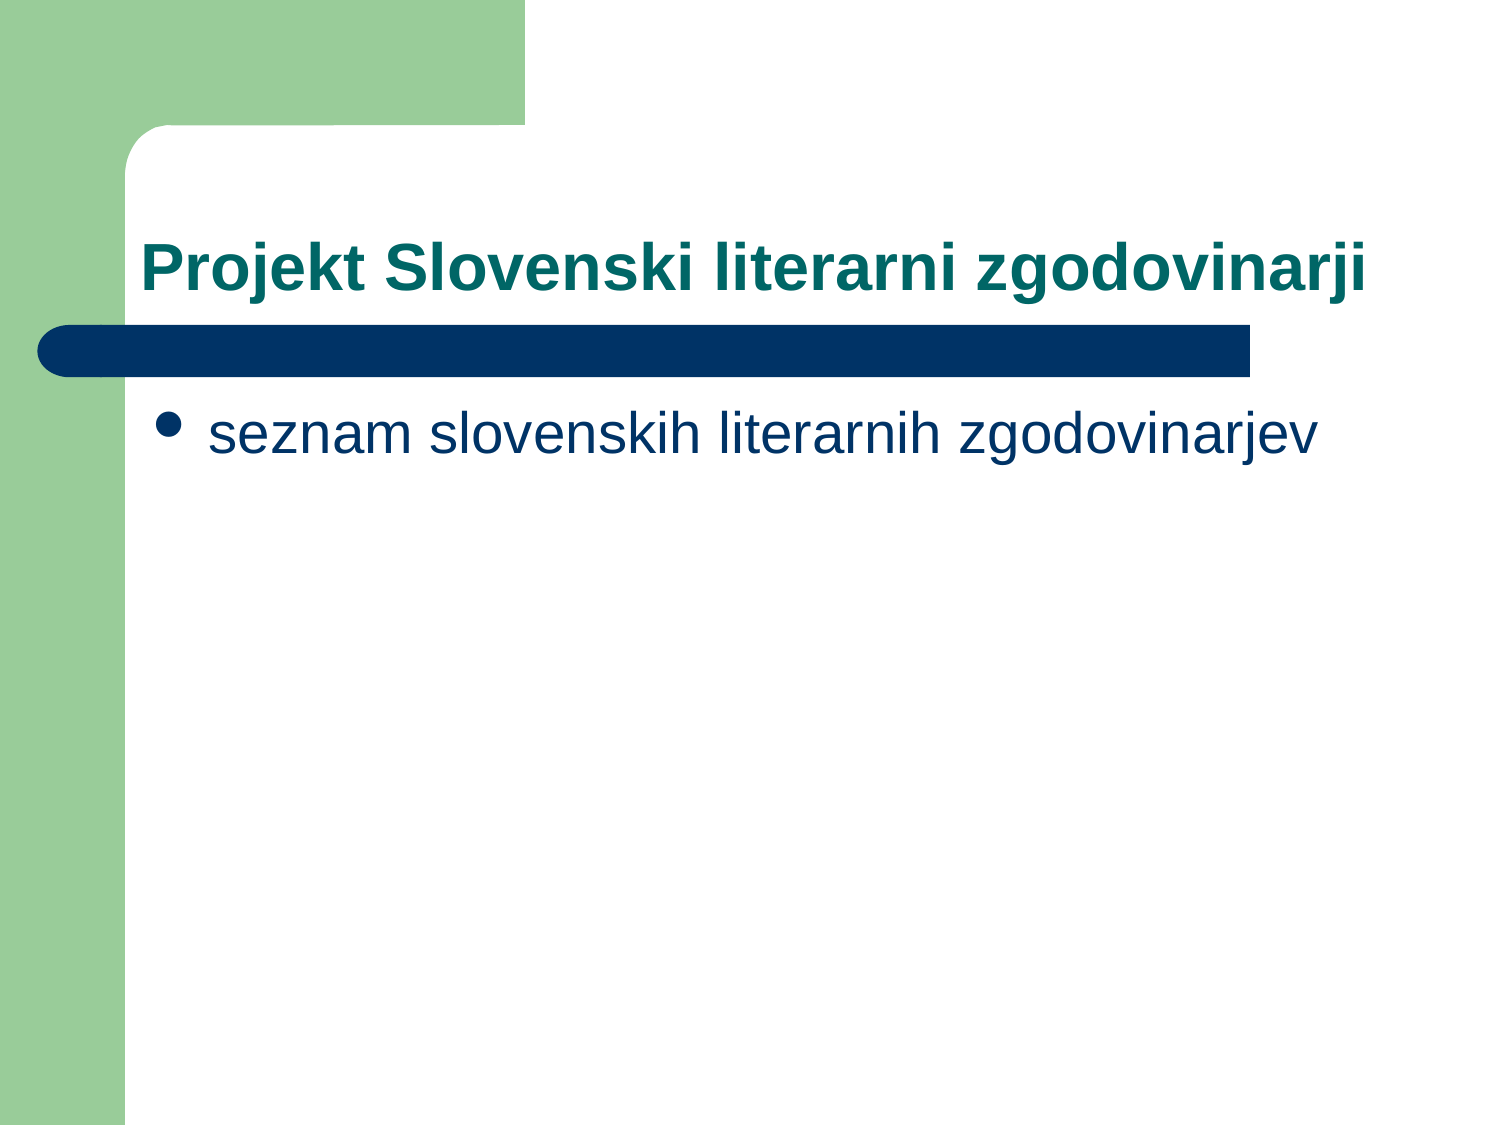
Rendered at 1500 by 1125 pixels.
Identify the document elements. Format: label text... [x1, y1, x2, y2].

list seznam slovenskih literarnih zgodovinarjev [137, 387, 1400, 999]
title Projekt Slovenski literarni zgodovinarji [124, 124, 1426, 313]
